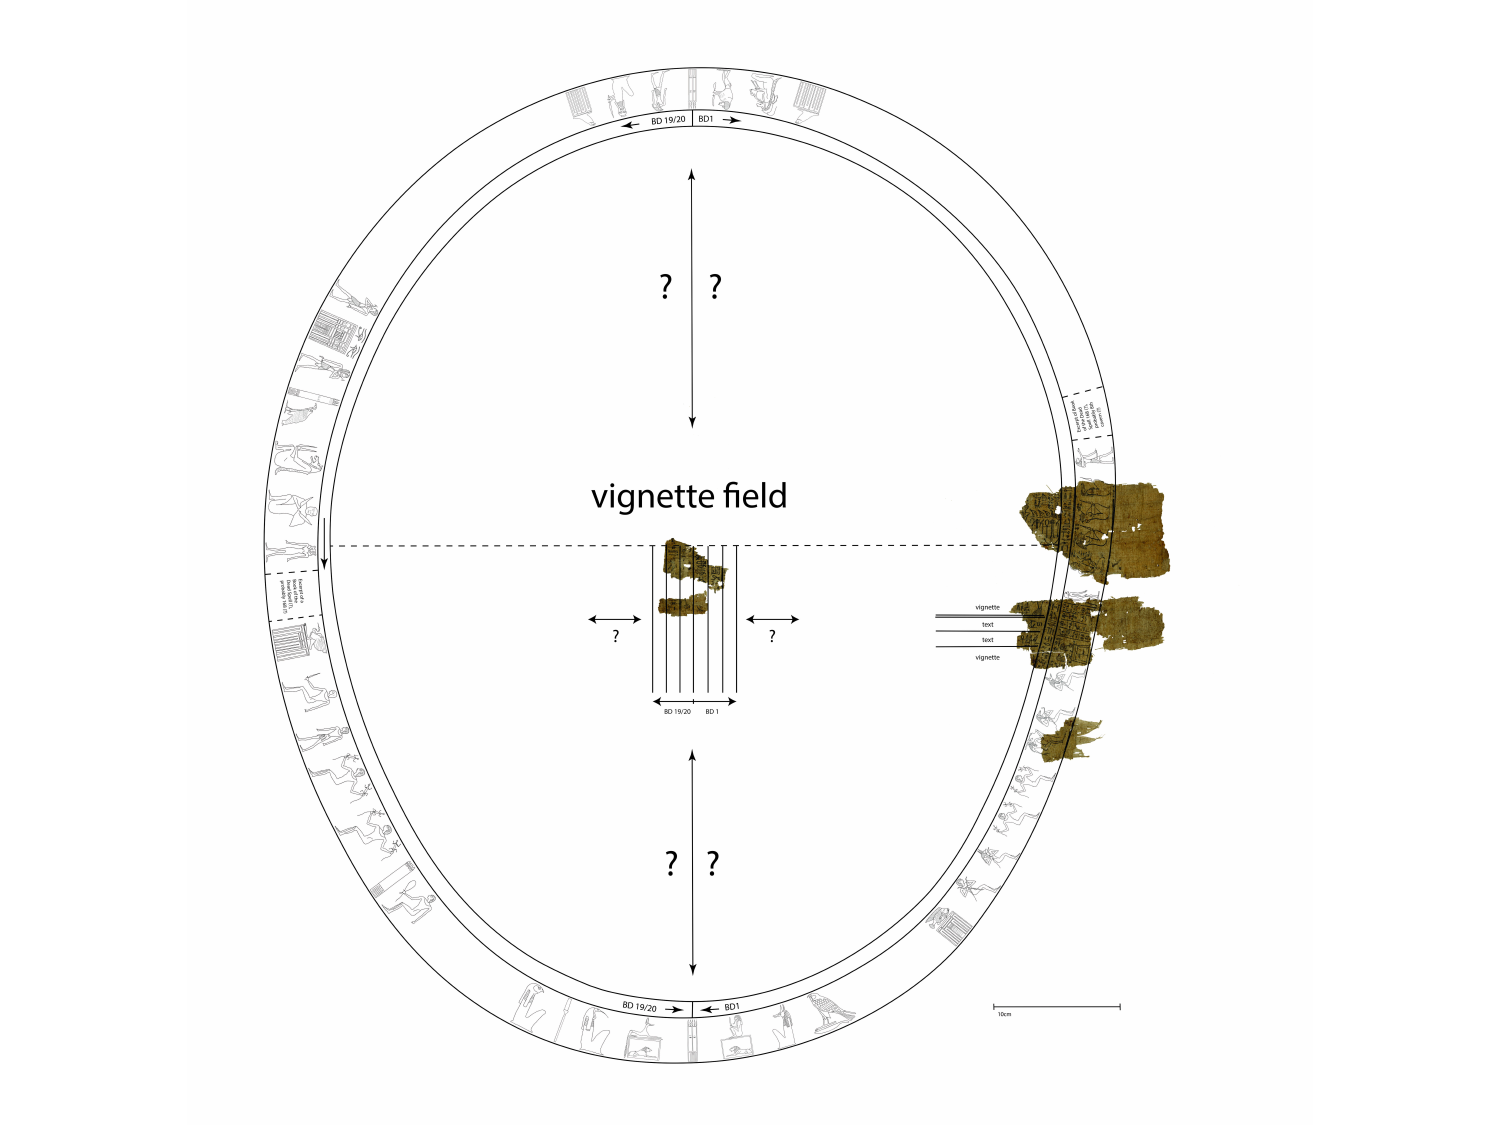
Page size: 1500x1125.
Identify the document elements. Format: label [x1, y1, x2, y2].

picture [187, 0, 1313, 1125]
